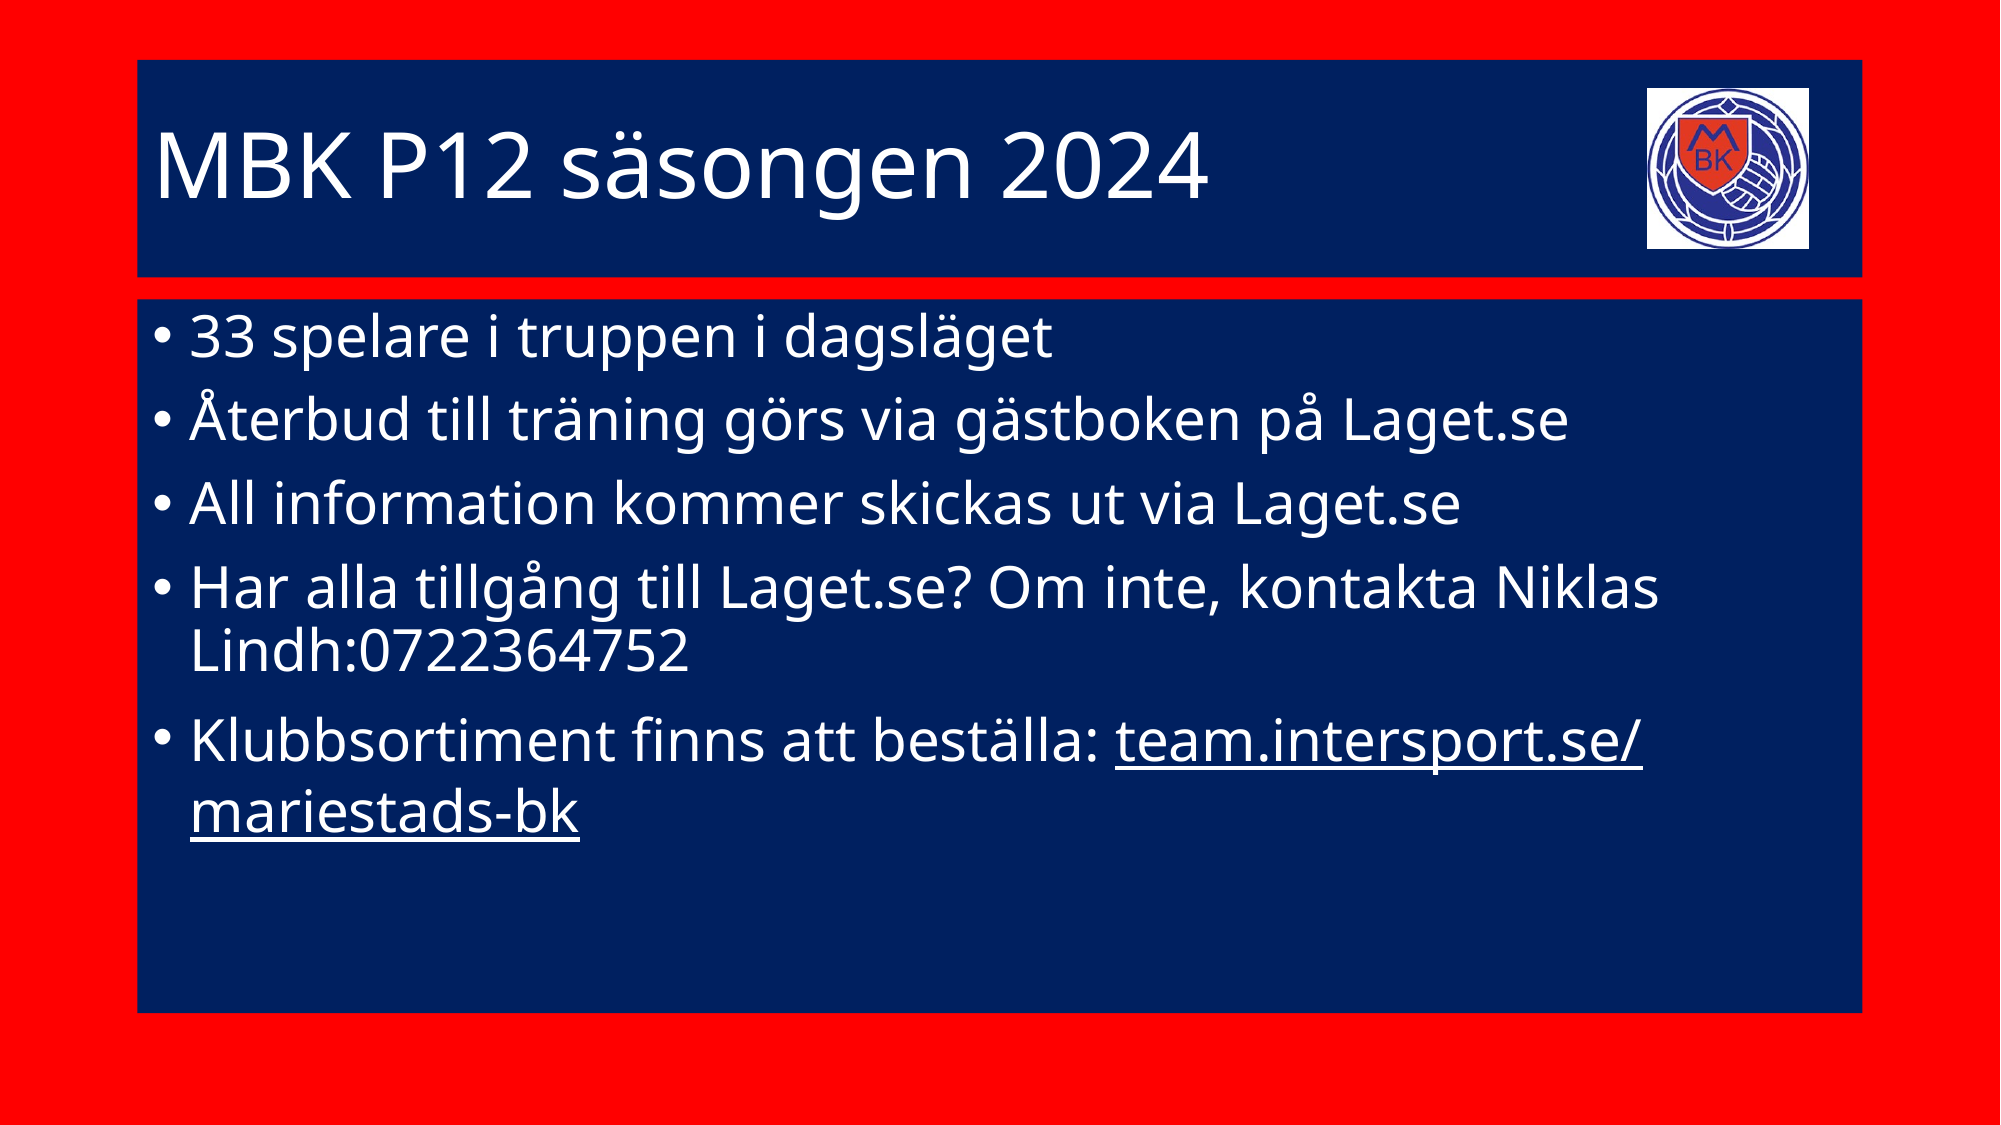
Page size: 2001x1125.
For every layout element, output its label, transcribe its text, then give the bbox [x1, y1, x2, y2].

picture [1647, 87, 1809, 250]
title MBK P12 säsongen 2024 [137, 59, 1863, 278]
list 33 spelare i truppen i dagsläget Återbud till träning görs via gästboken på Laget.se All information kommer skickas ut via Laget.se Har alla tillgång till Laget.se? Om inte, kontakta Niklas Lindh:0722364752 Klubbsortiment finns att beställa: team.intersport.se/mariestads-bk [137, 299, 1863, 1014]
